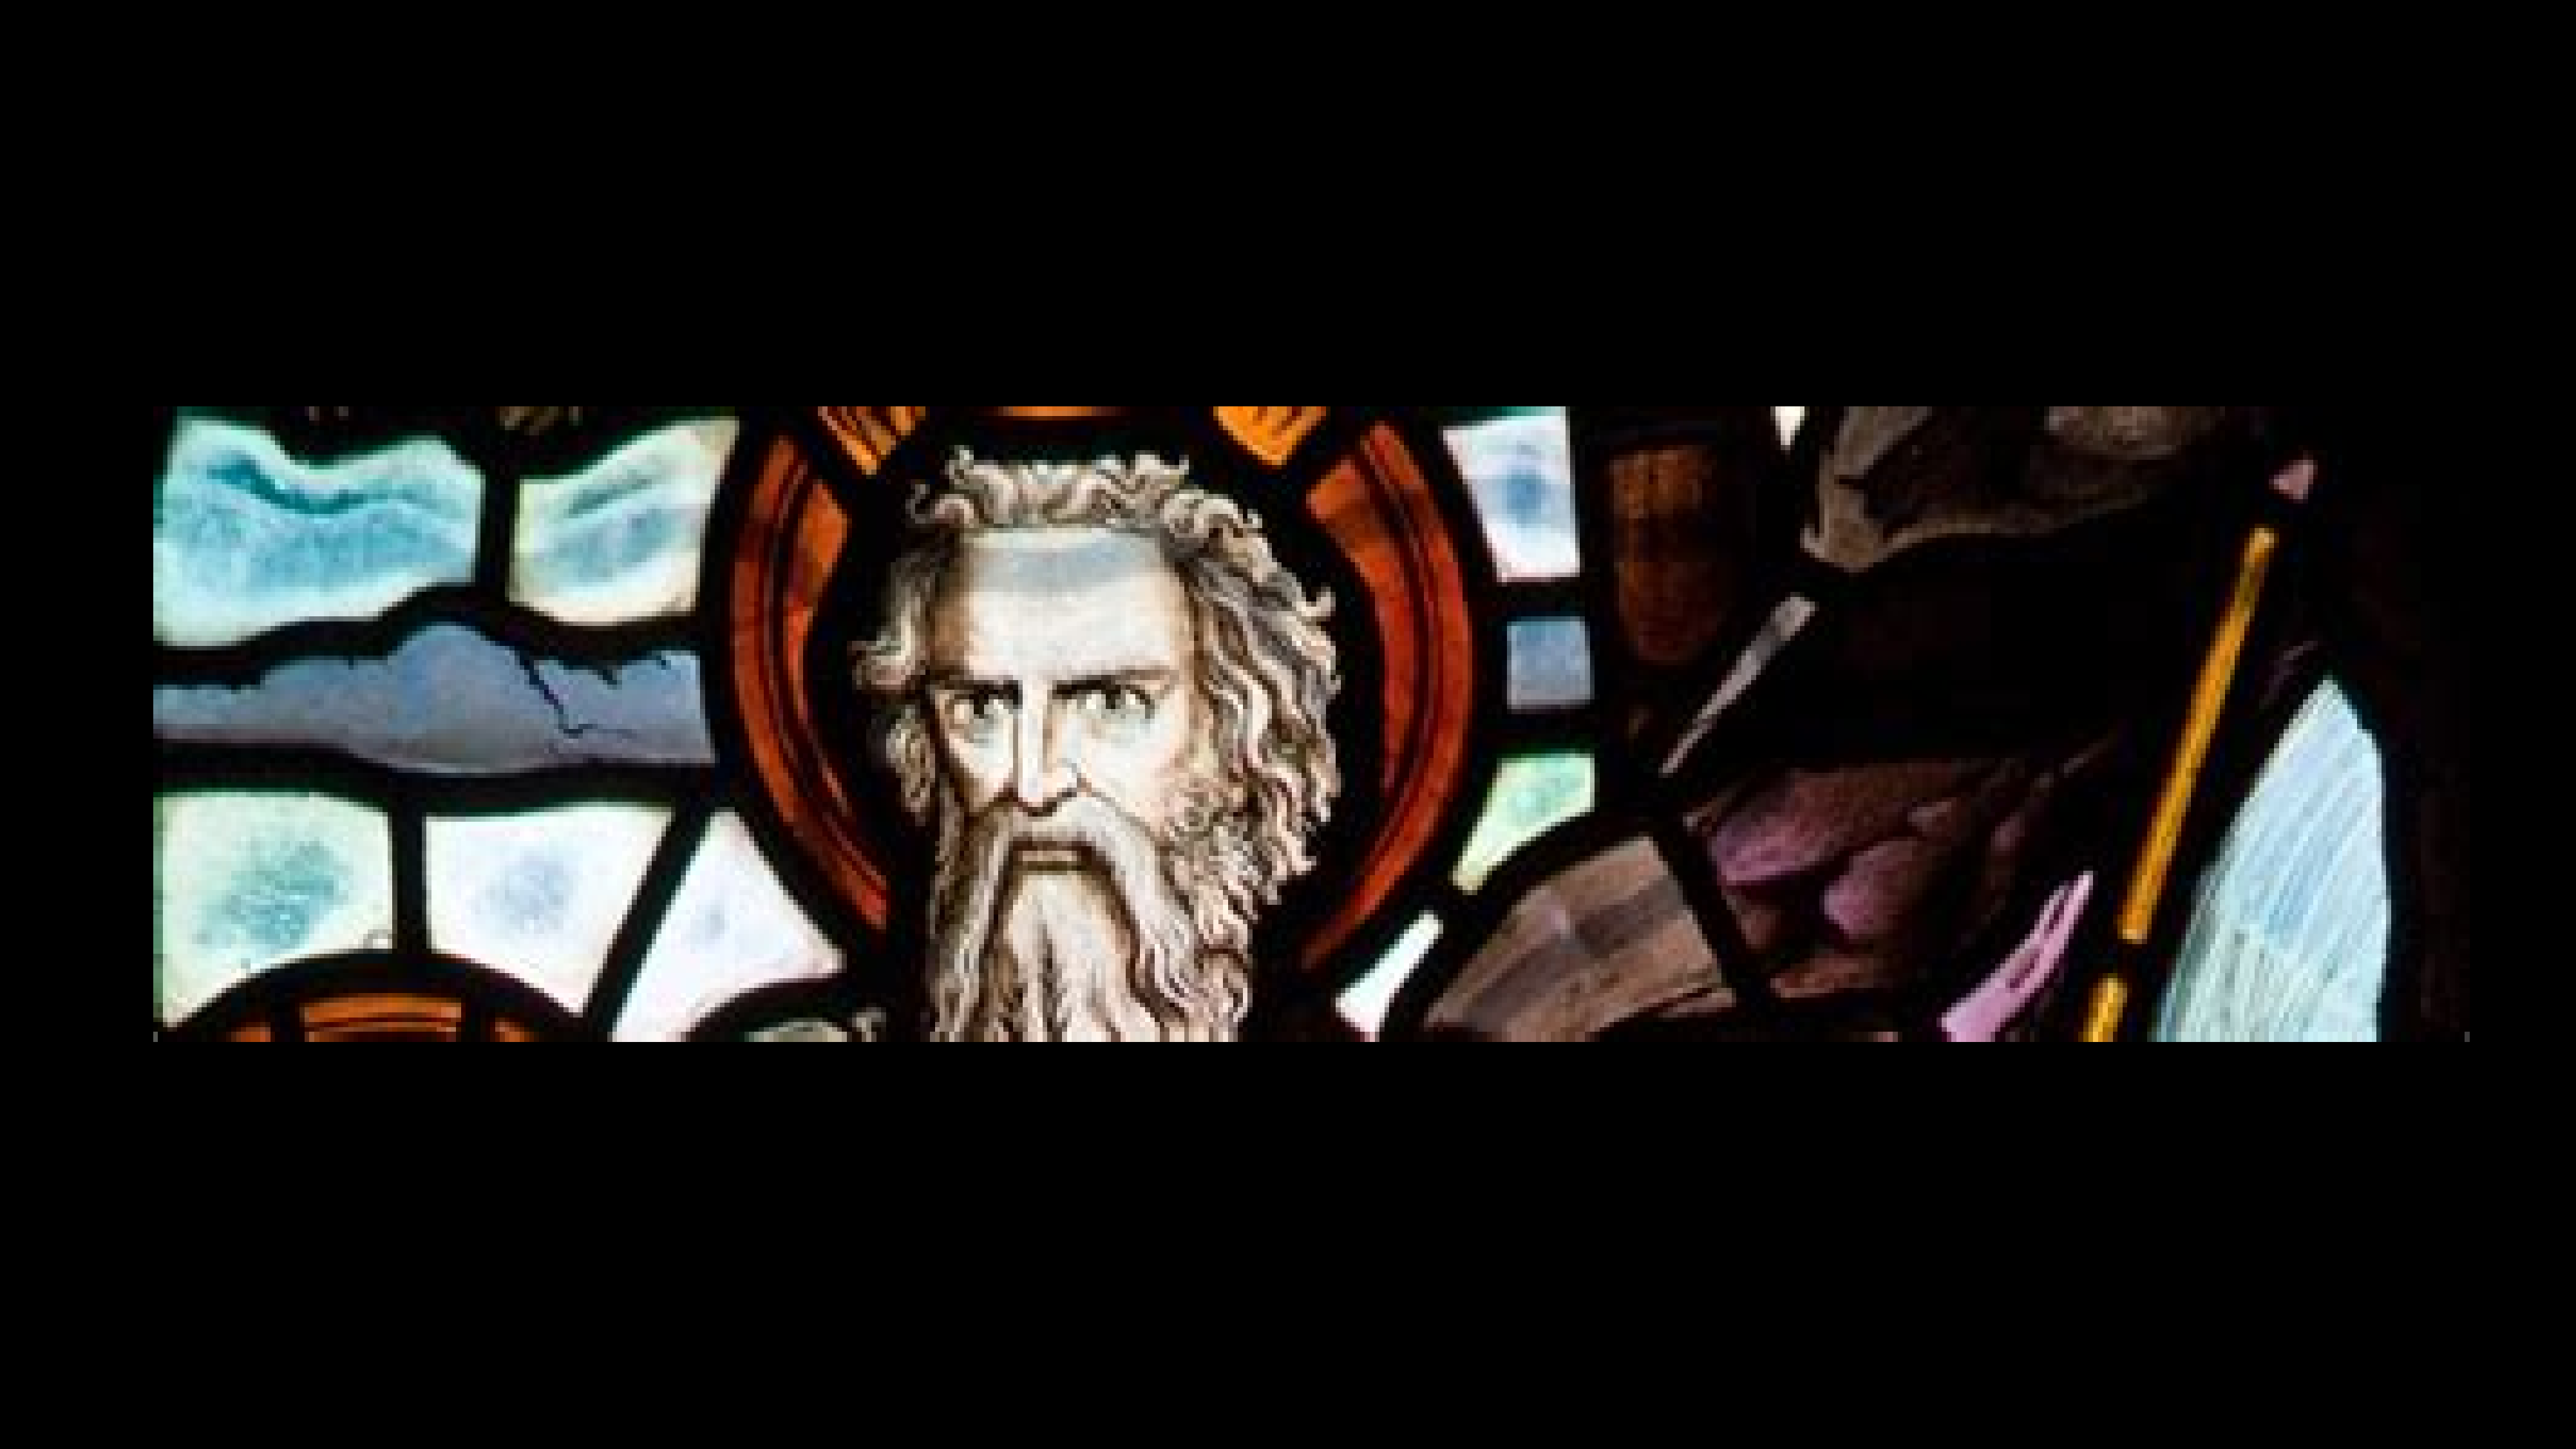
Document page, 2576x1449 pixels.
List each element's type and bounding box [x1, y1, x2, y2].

picture [153, 406, 2470, 1043]
